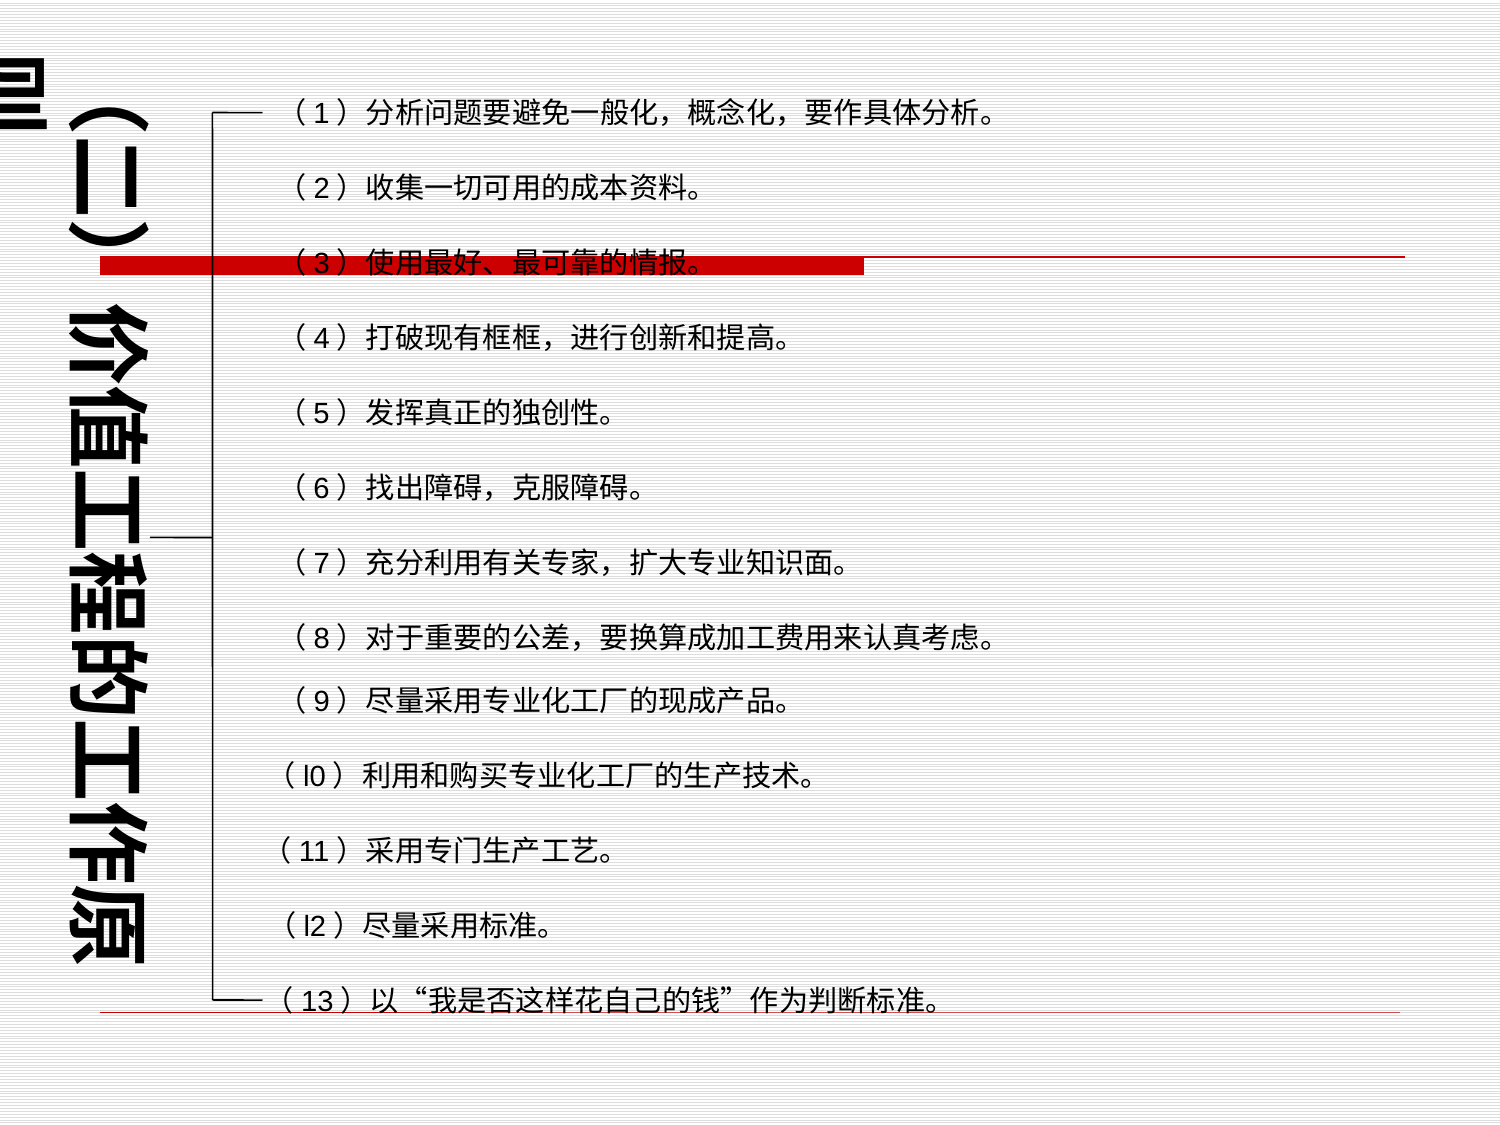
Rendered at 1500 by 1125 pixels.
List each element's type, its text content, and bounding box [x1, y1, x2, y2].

text_box （l2）尽量采用标准。 [252, 899, 582, 950]
text_box （9）尽量采用专业化工厂的现成产品。 [262, 674, 813, 725]
text_box （6）找出障碍，克服障碍。 [262, 462, 700, 513]
text_box （7）充分利用有关专家，扩大专业知识面。 [262, 537, 900, 588]
text_box （1）分析问题要避免一般化，概念化，要作具体分析。 [262, 87, 1250, 138]
text_box （5）发挥真正的独创性。 [262, 387, 725, 438]
text_box （8）对于重要的公差，要换算成加工费用来认真考虑。 [262, 612, 1038, 663]
text_box （11）采用专门生产工艺。 [247, 824, 644, 875]
text_box （2）收集一切可用的成本资料。 [262, 162, 888, 213]
text_box （4）打破现有框框，进行创新和提高。 [262, 312, 963, 363]
text_box （二）价值工程的工作原则 [37, 37, 168, 1063]
text_box （3）使用最好、最可靠的情报。 [262, 237, 763, 288]
text_box （13）以“我是否这样花自己的钱”作为判断标准。 [249, 974, 963, 1025]
text_box （l0）利用和购买专业化工厂的生产技术。 [252, 749, 845, 800]
